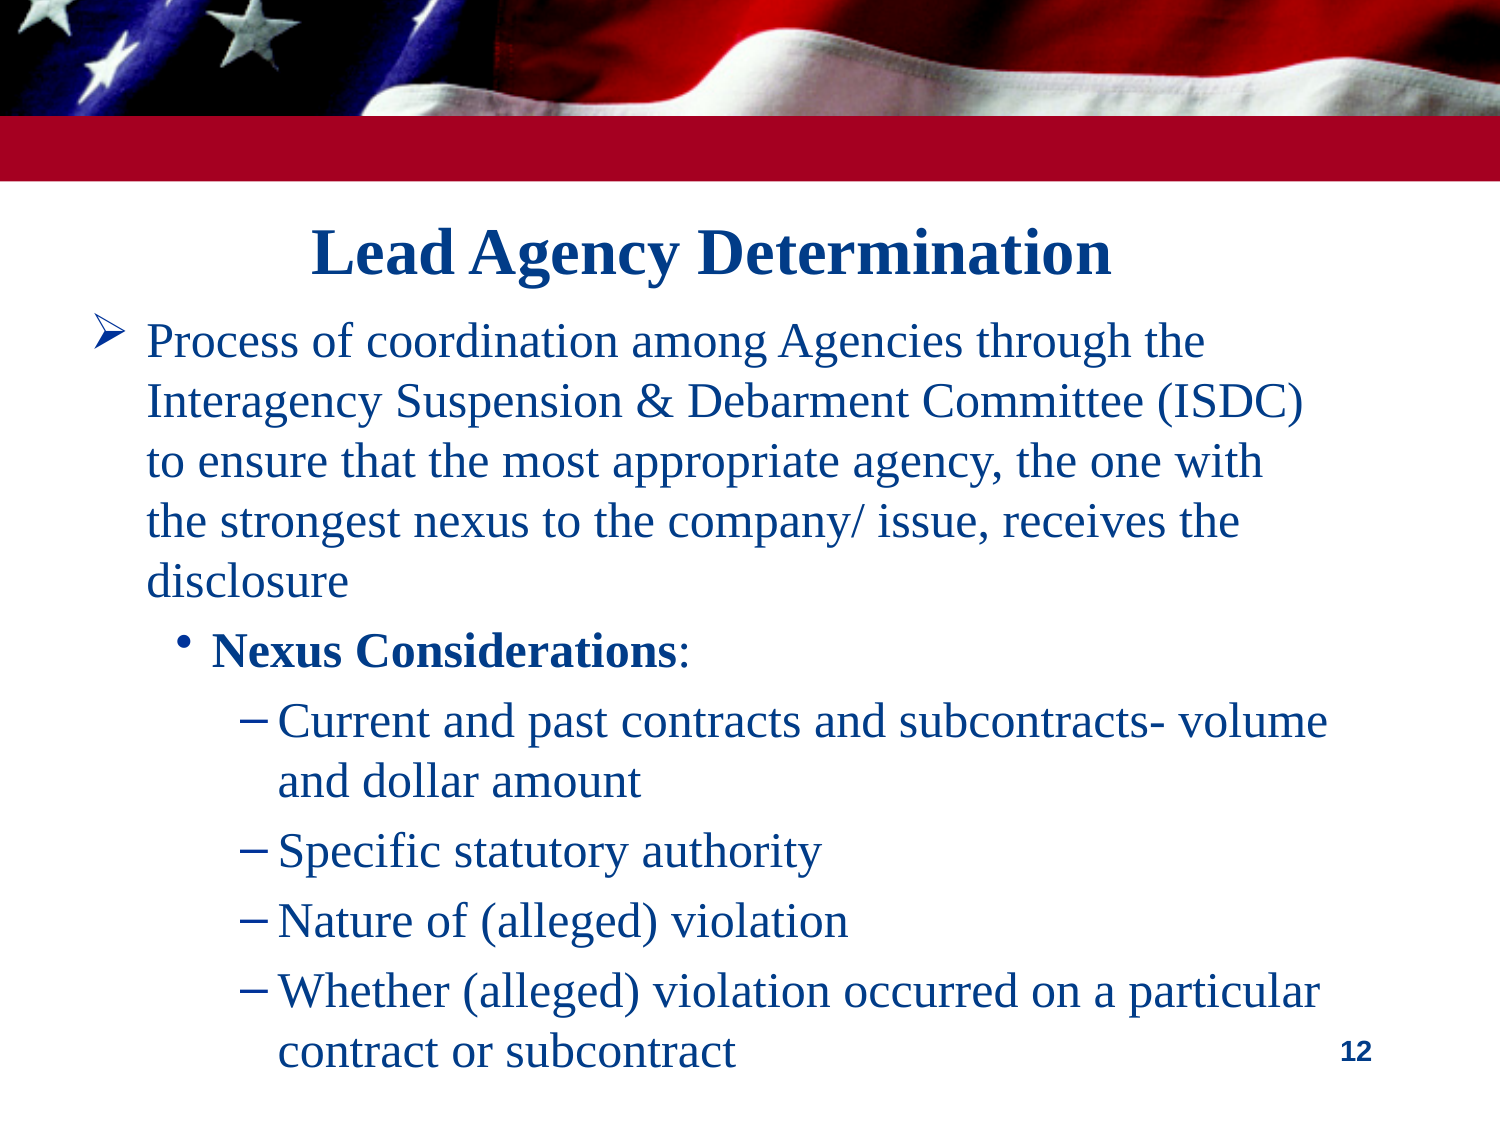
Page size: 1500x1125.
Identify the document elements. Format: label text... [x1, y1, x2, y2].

slide_number 12 [1074, 1024, 1388, 1101]
list Process of coordination among Agencies through the Interagency Suspension & Debarment Committee (ISDC) to ensure that the most appropriate agency, the one with the strongest nexus to the company/ issue, receives the disclosure Nexus Considerations: Current and past contracts and subcontracts- volume and dollar amount Specific statutory authority Nature of (alleged) violation Whether (alleged) violation occurred on a particular contract or subcontract [74, 299, 1350, 801]
title Lead Agency Determination [74, 199, 1350, 297]
picture [0, 0, 1500, 116]
